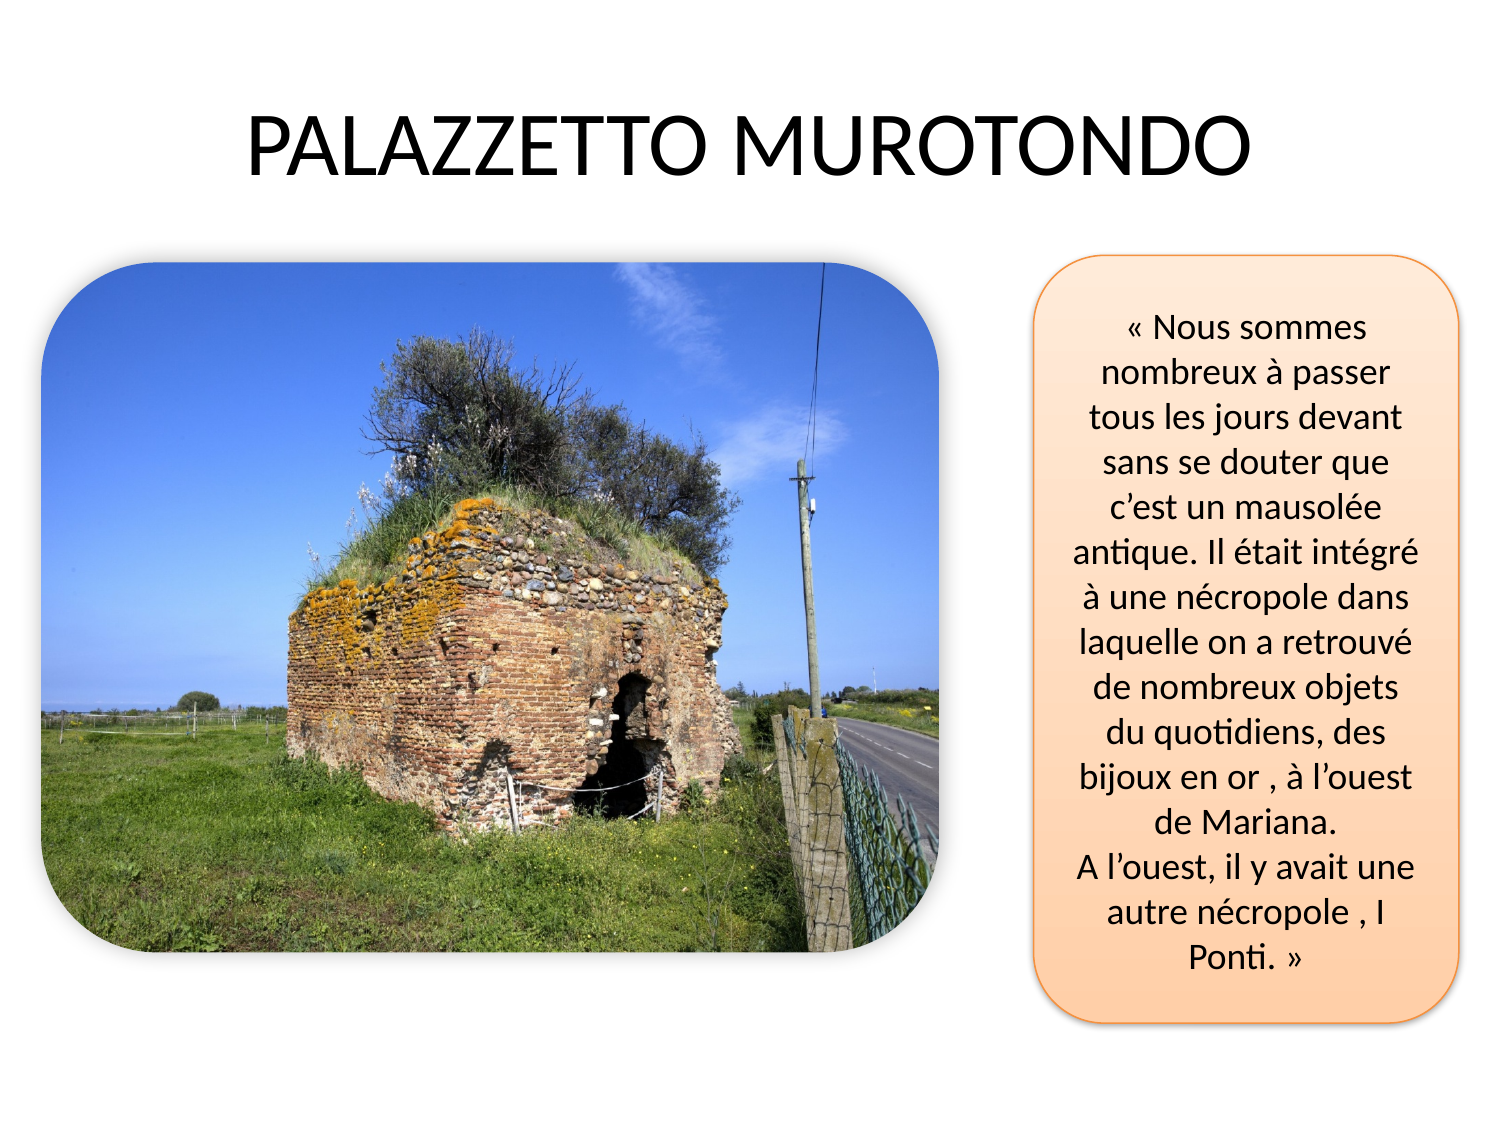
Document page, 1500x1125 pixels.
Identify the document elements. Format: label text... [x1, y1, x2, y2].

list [40, 262, 940, 953]
title PALAZZETTO MUROTONDO [75, 45, 1425, 233]
text_box « Nous sommes nombreux à passer tous les jours devant sans se douter que c’est un mausolée antique. Il était intégré à une nécropole dans laquelle on a retrouvé de nombreux objets du quotidiens, des bijoux en or , à l’ouest de Mariana. A l’ouest, il y avait une autre nécropole , I Ponti. » [1033, 255, 1459, 1024]
